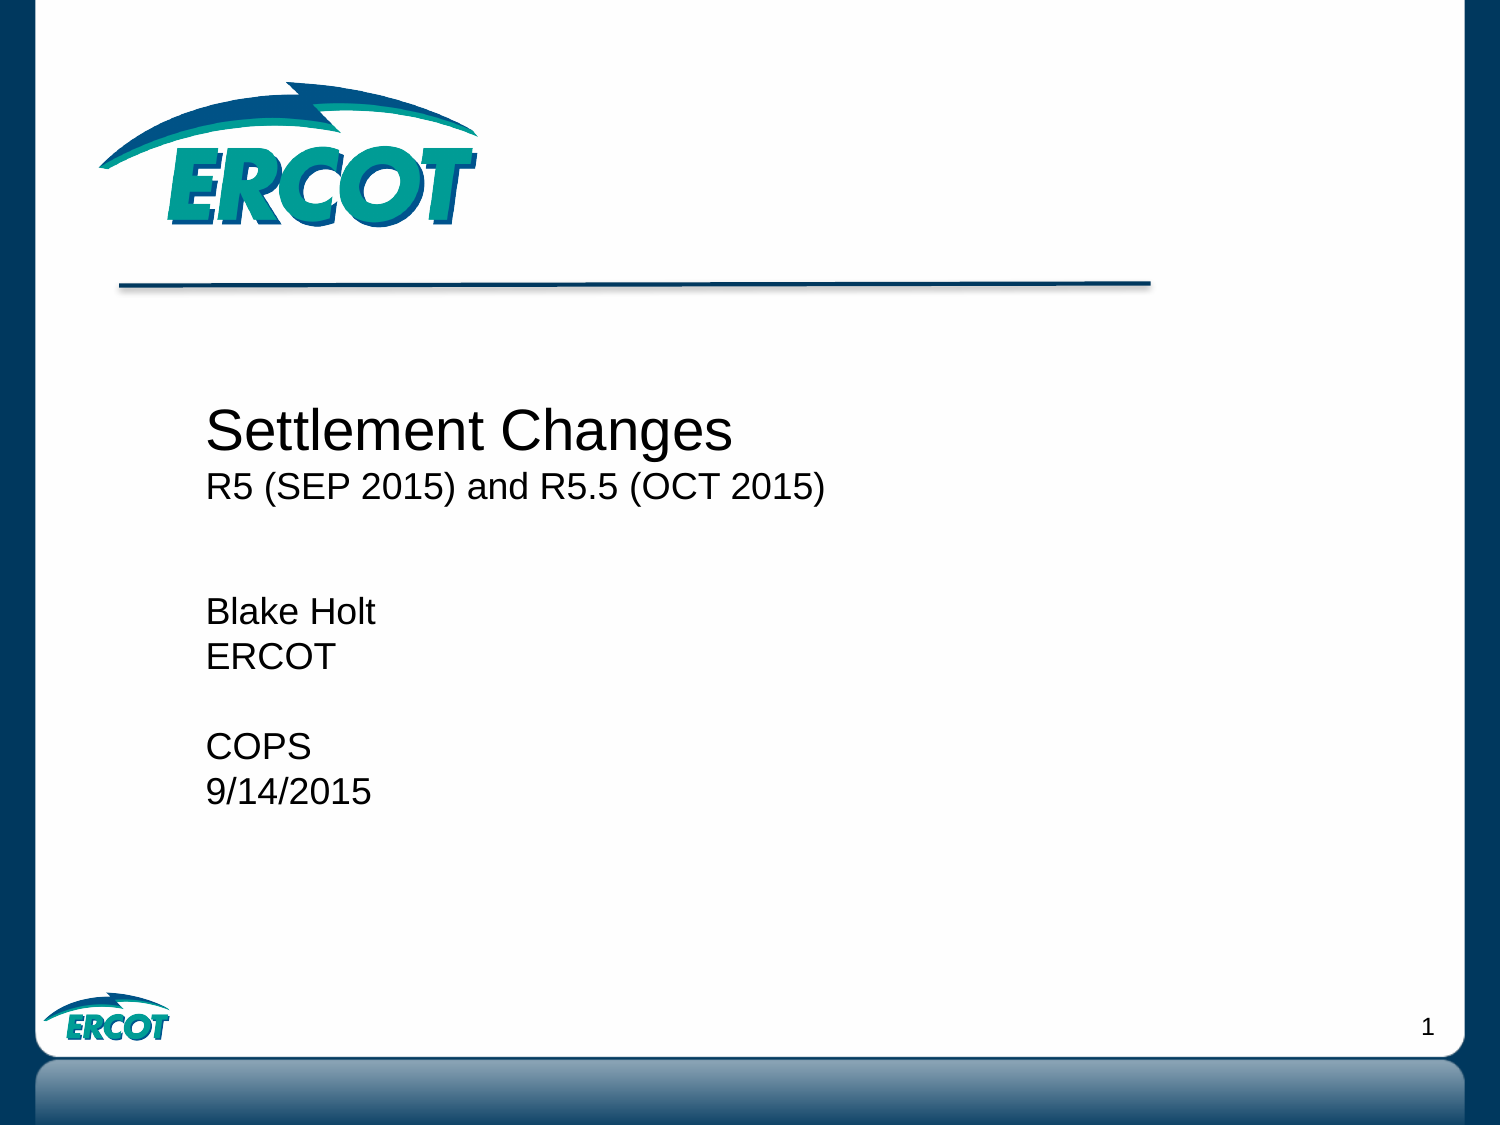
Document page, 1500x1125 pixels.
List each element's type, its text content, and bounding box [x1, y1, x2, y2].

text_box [88, 68, 1357, 385]
picture [35, 0, 1465, 1125]
text_box Settlement Changes R5 (SEP 2015) and R5.5 (OCT 2015) Blake Holt ERCOT COPS 9/14/2015 [190, 393, 1248, 820]
